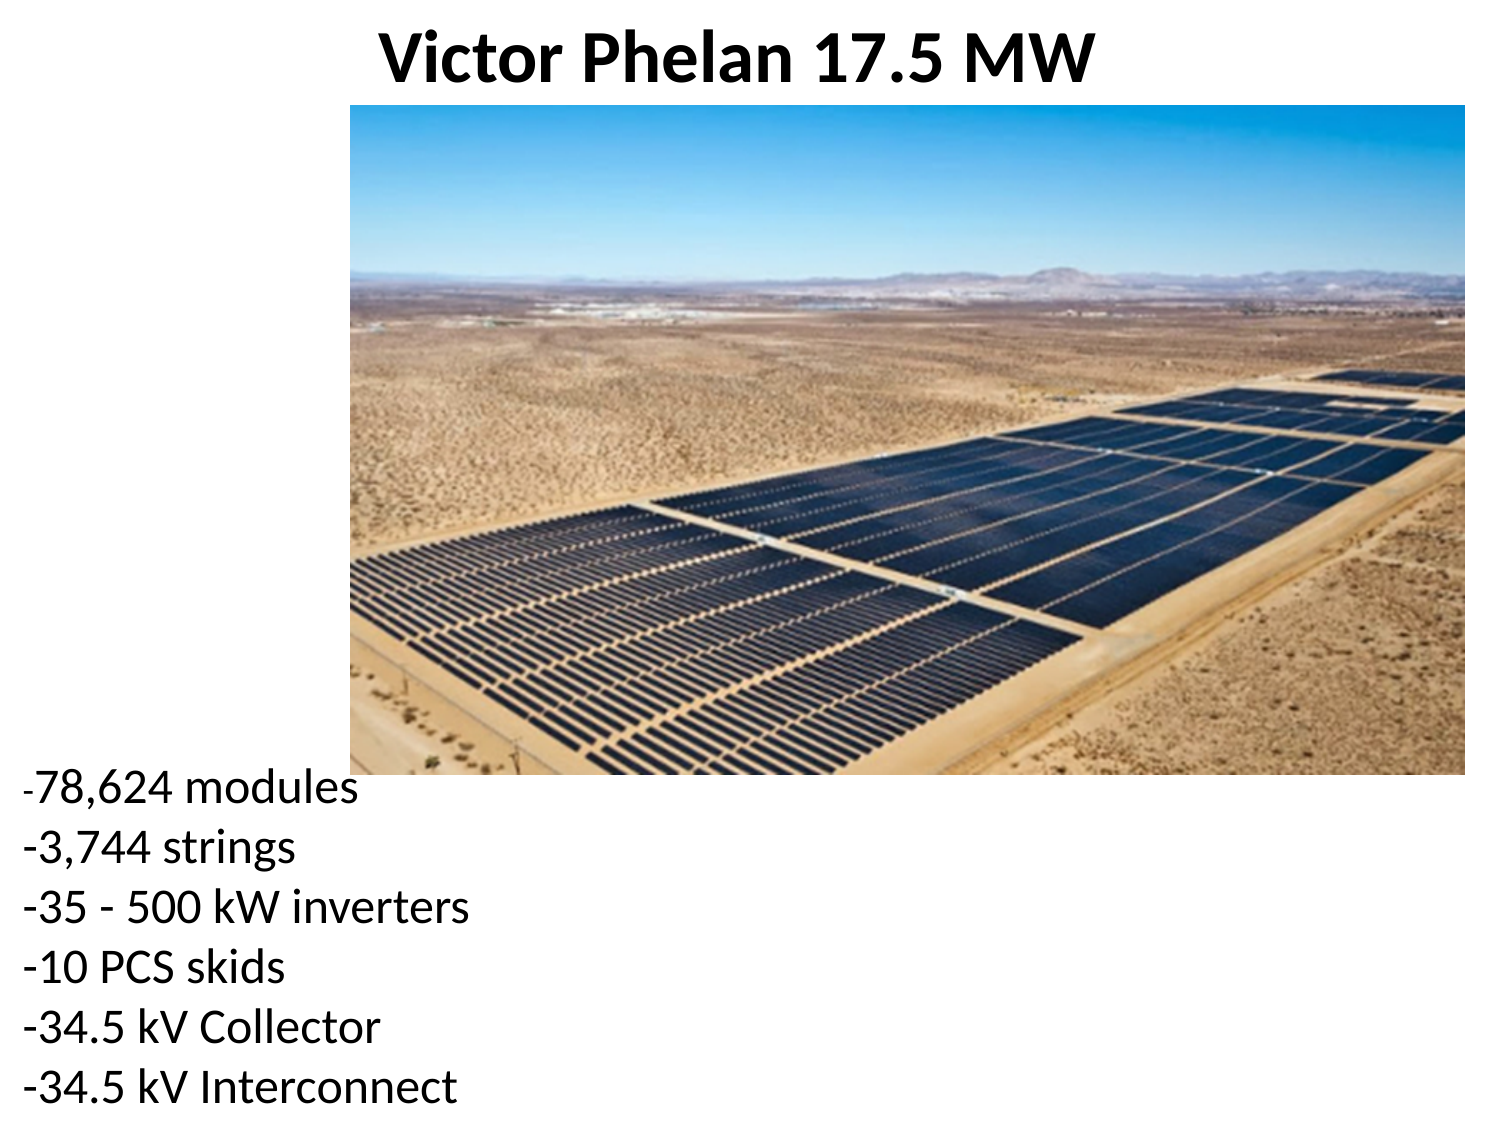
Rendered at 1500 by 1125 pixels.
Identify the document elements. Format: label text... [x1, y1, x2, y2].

text_box -78,624 modules -3,744 strings -35 - 500 kW inverters -10 PCS skids -34.5 kV Collector -34.5 kV Interconnect [7, 746, 486, 1121]
picture [349, 105, 1465, 776]
title Victor Phelan 17.5 MW [62, 0, 1413, 105]
